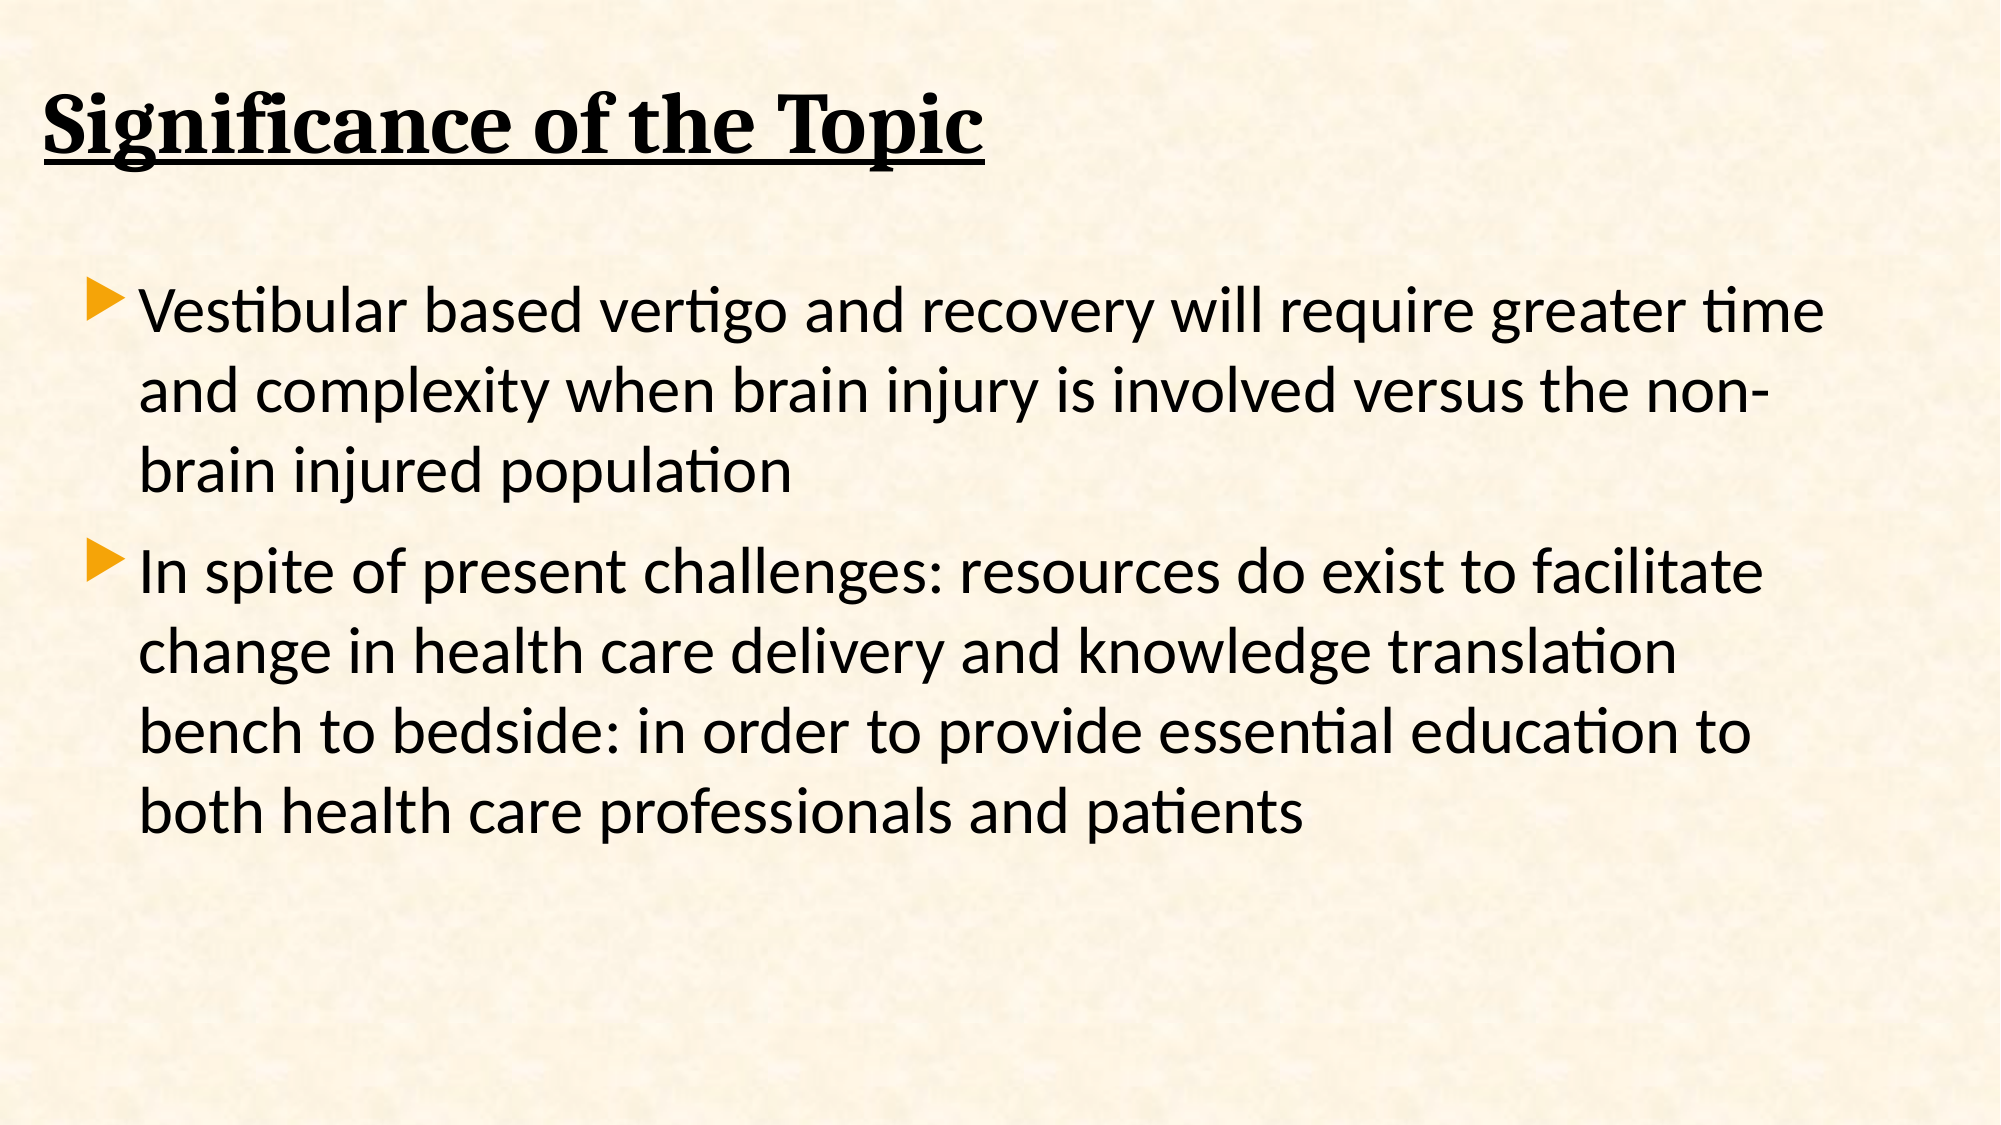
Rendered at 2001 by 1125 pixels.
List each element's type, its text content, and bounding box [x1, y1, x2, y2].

title Significance of the Topic [29, 58, 1572, 289]
list Vestibular based vertigo and recovery will require greater time and complexity when brain injury is involved versus the non-brain injured population In spite of present challenges: resources do exist to facilitate change in health care delivery and knowledge translation bench to bedside: in order to provide essential education to both health care professionals and patients [66, 258, 1859, 1021]
